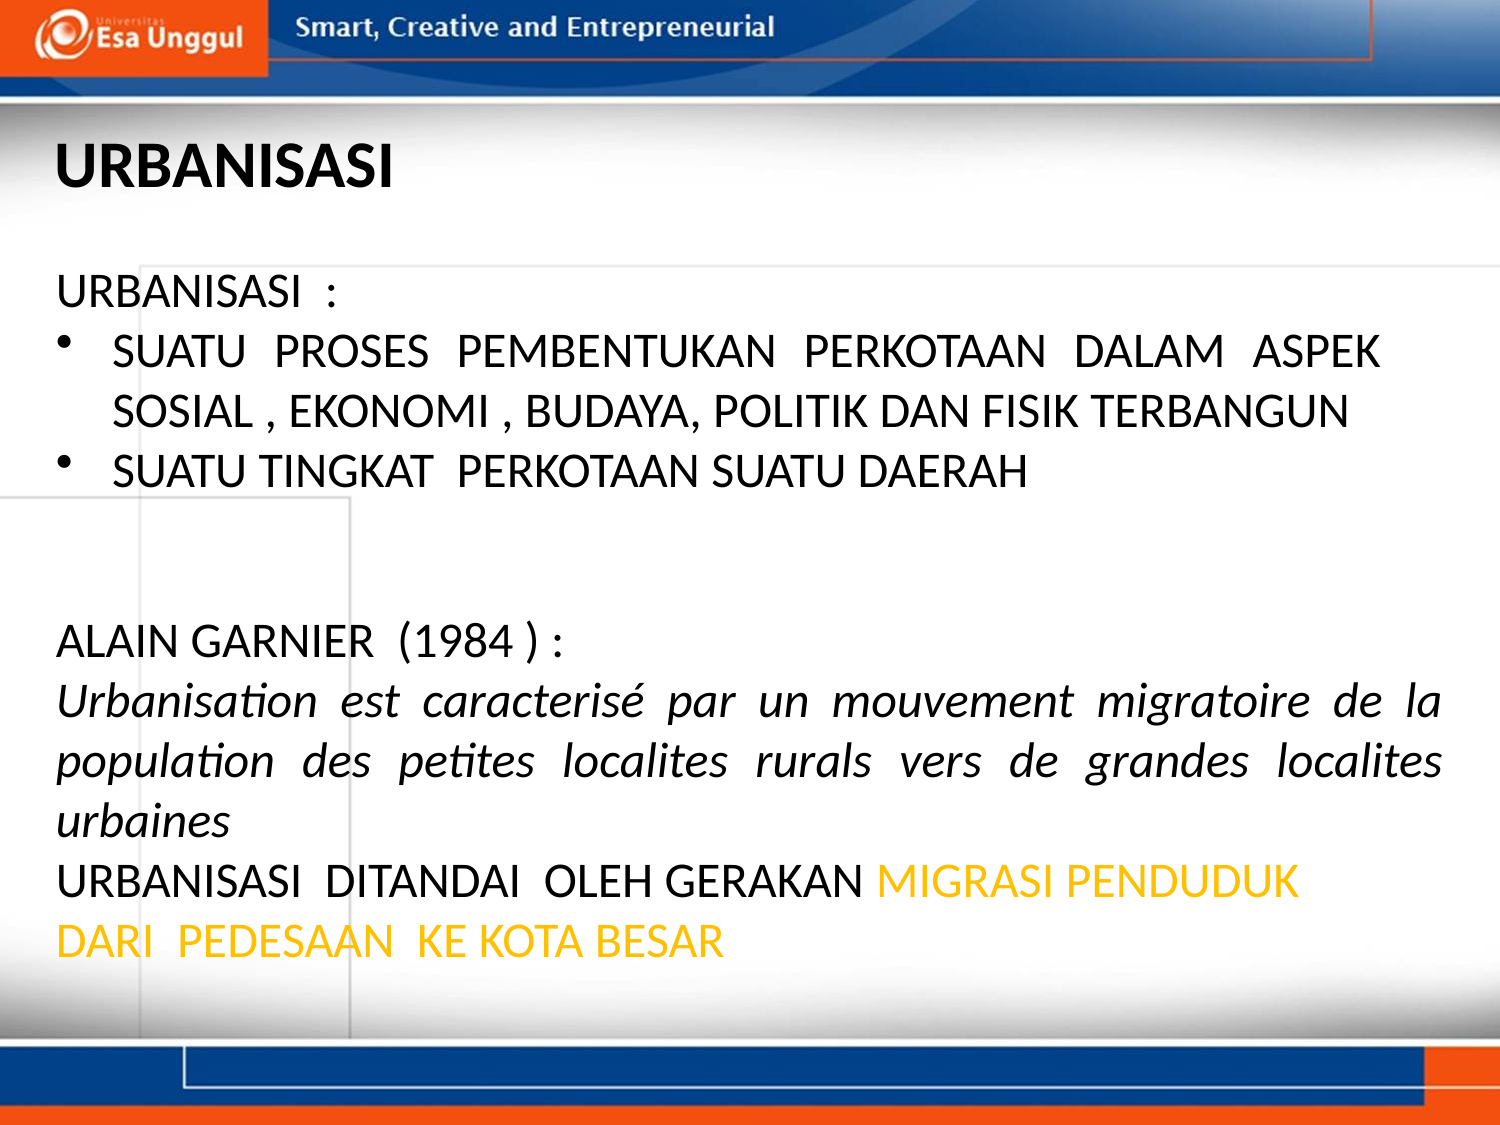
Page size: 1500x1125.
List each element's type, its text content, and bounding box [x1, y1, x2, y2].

text_box URBANISASI [40, 113, 411, 209]
text_box ALAIN GARNIER (1984 ) : Urbanisation est caracterisé par un mouvement migratoire de la population des petites localites rurals vers de grandes localites urbaines URBANISASI DITANDAI OLEH GERAKAN MIGRASI PENDUDUK DARI PEDESAAN KE KOTA BESAR [41, 599, 1459, 975]
picture [0, 0, 1500, 1125]
text_box URBANISASI : SUATU PROSES PEMBENTUKAN PERKOTAAN DALAM ASPEK SOSIAL , EKONOMI , BUDAYA, POLITIK DAN FISIK TERBANGUN SUATU TINGKAT PERKOTAAN SUATU DAERAH [41, 249, 1424, 565]
